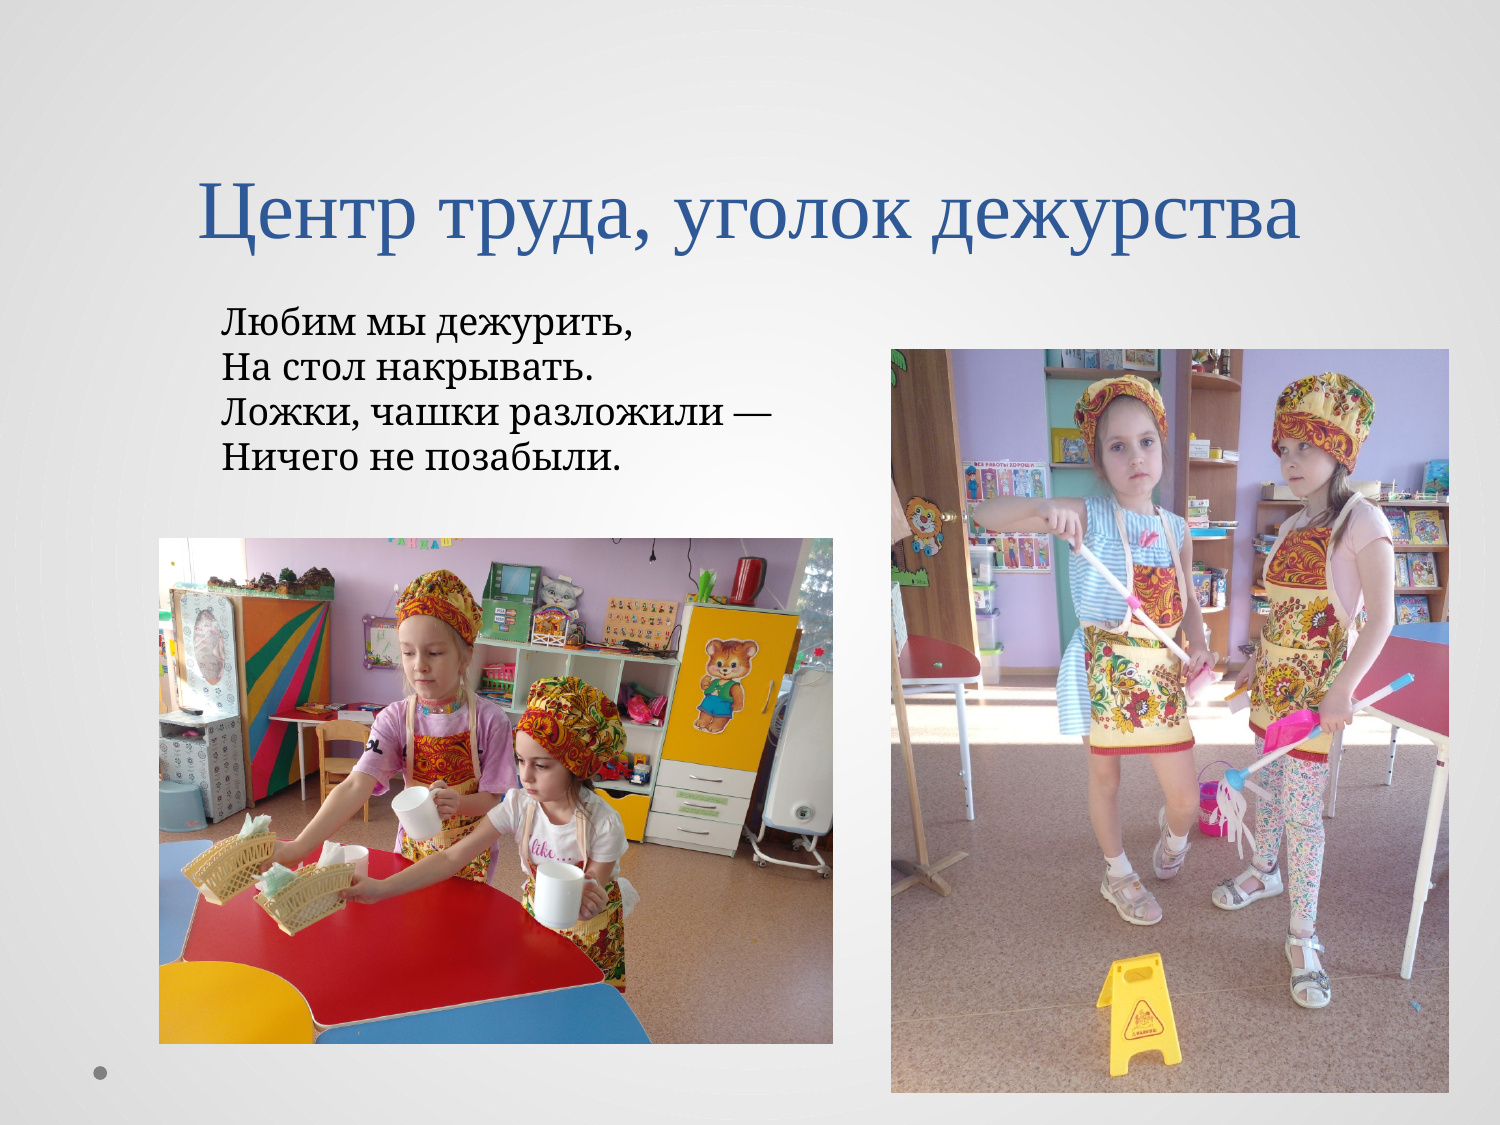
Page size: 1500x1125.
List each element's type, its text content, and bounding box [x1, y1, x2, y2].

picture [159, 538, 833, 1044]
title Центр труда, уголок дежурства [75, 0, 1425, 263]
text_box Любим мы дежурить, На стол накрывать. Ложки, чашки разложили — Ничего не позабыли. [206, 290, 898, 486]
picture [891, 349, 1449, 1093]
